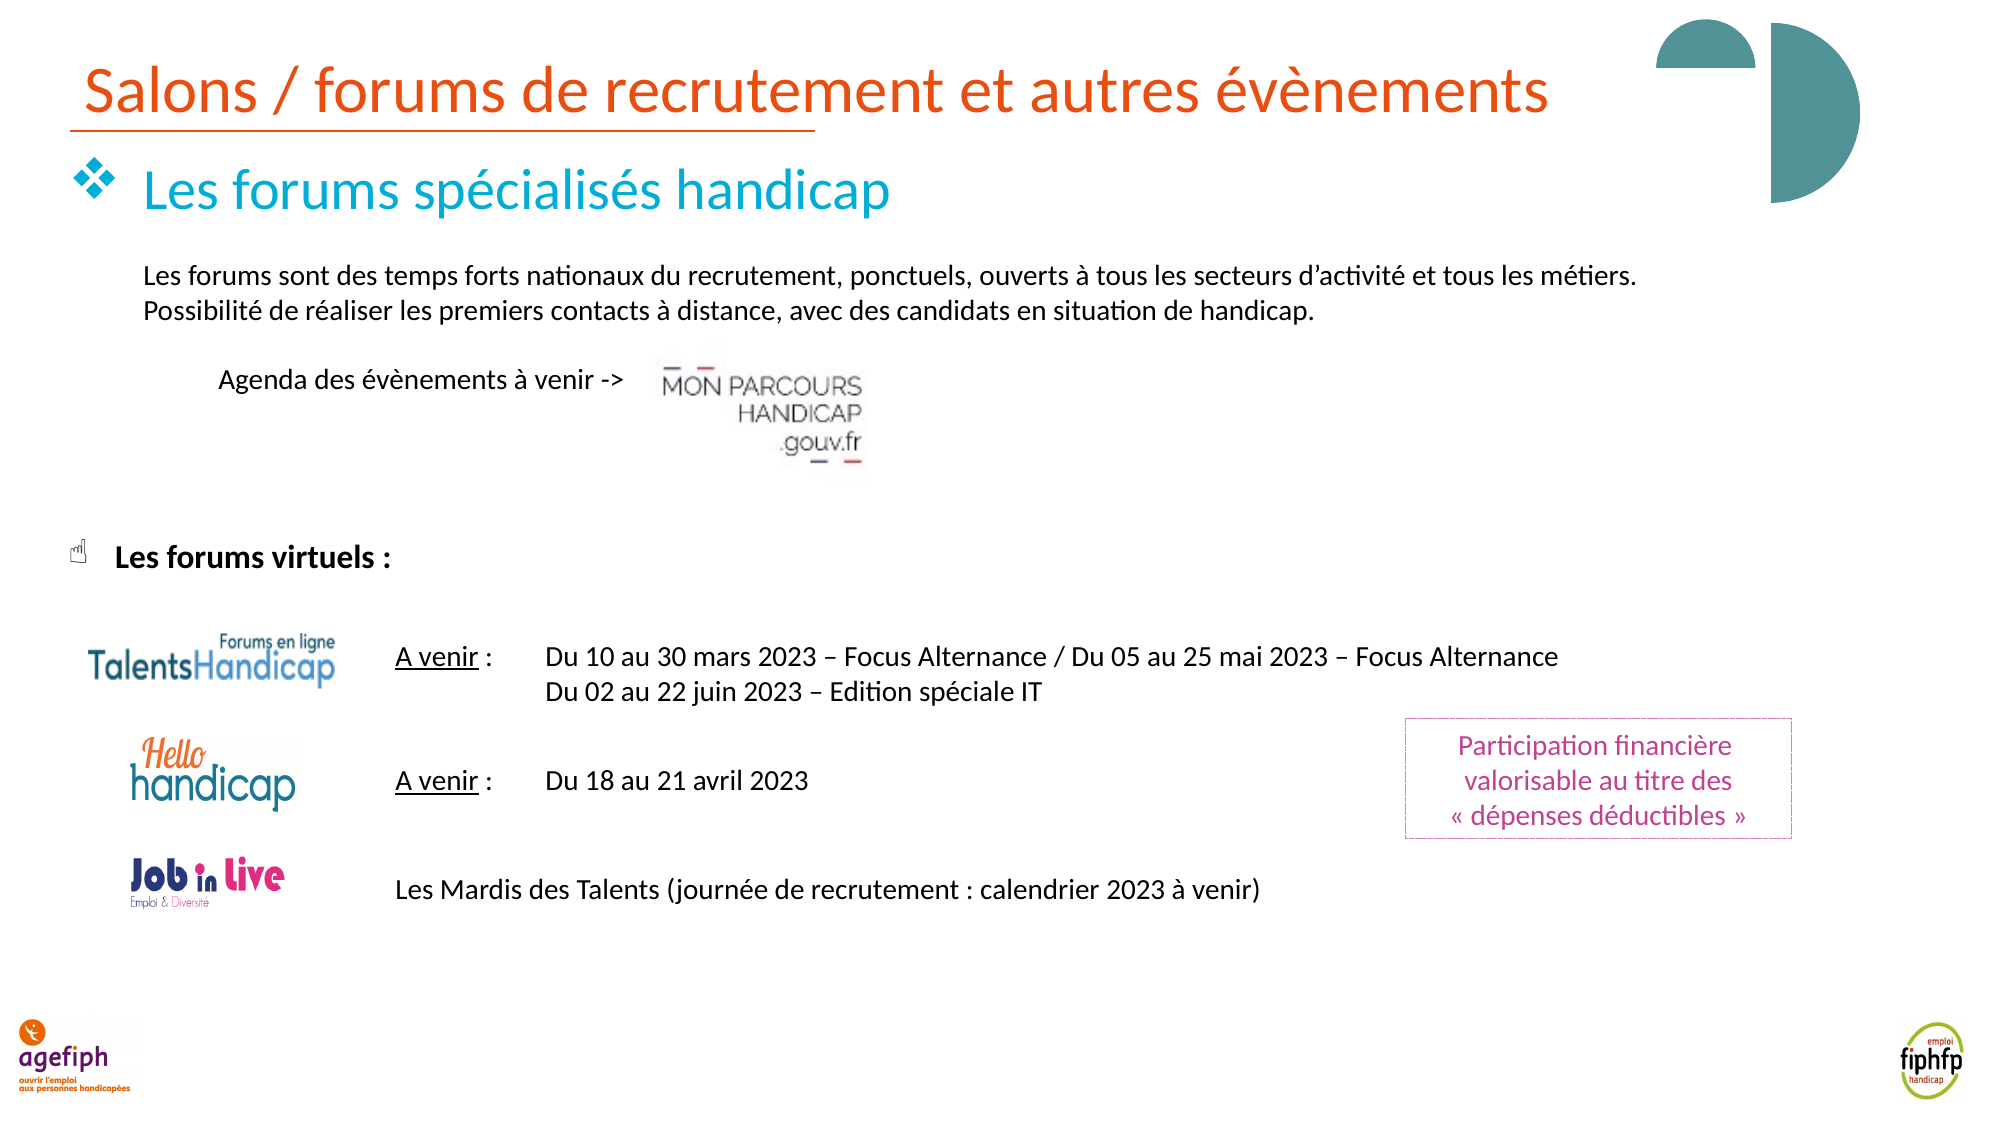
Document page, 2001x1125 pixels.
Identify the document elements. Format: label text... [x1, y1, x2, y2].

list Salons / forums de recrutement et autres évènements [70, 47, 1603, 143]
picture [1898, 1020, 1966, 1101]
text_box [88, 629, 1792, 914]
picture [11, 1011, 138, 1101]
picture [641, 341, 885, 489]
picture [1651, 12, 1871, 213]
text_box Les forums spécialisés handicap Les forums sont des temps forts nationaux du recrutement, ponctuels, ouverts à tous les secteurs d’activité et tous les métiers. Possibilité de réaliser les premiers contacts à distance, avec des candidats en situation de handicap. Agenda des évènements à venir -> Les forums virtuels : [53, 143, 1788, 618]
